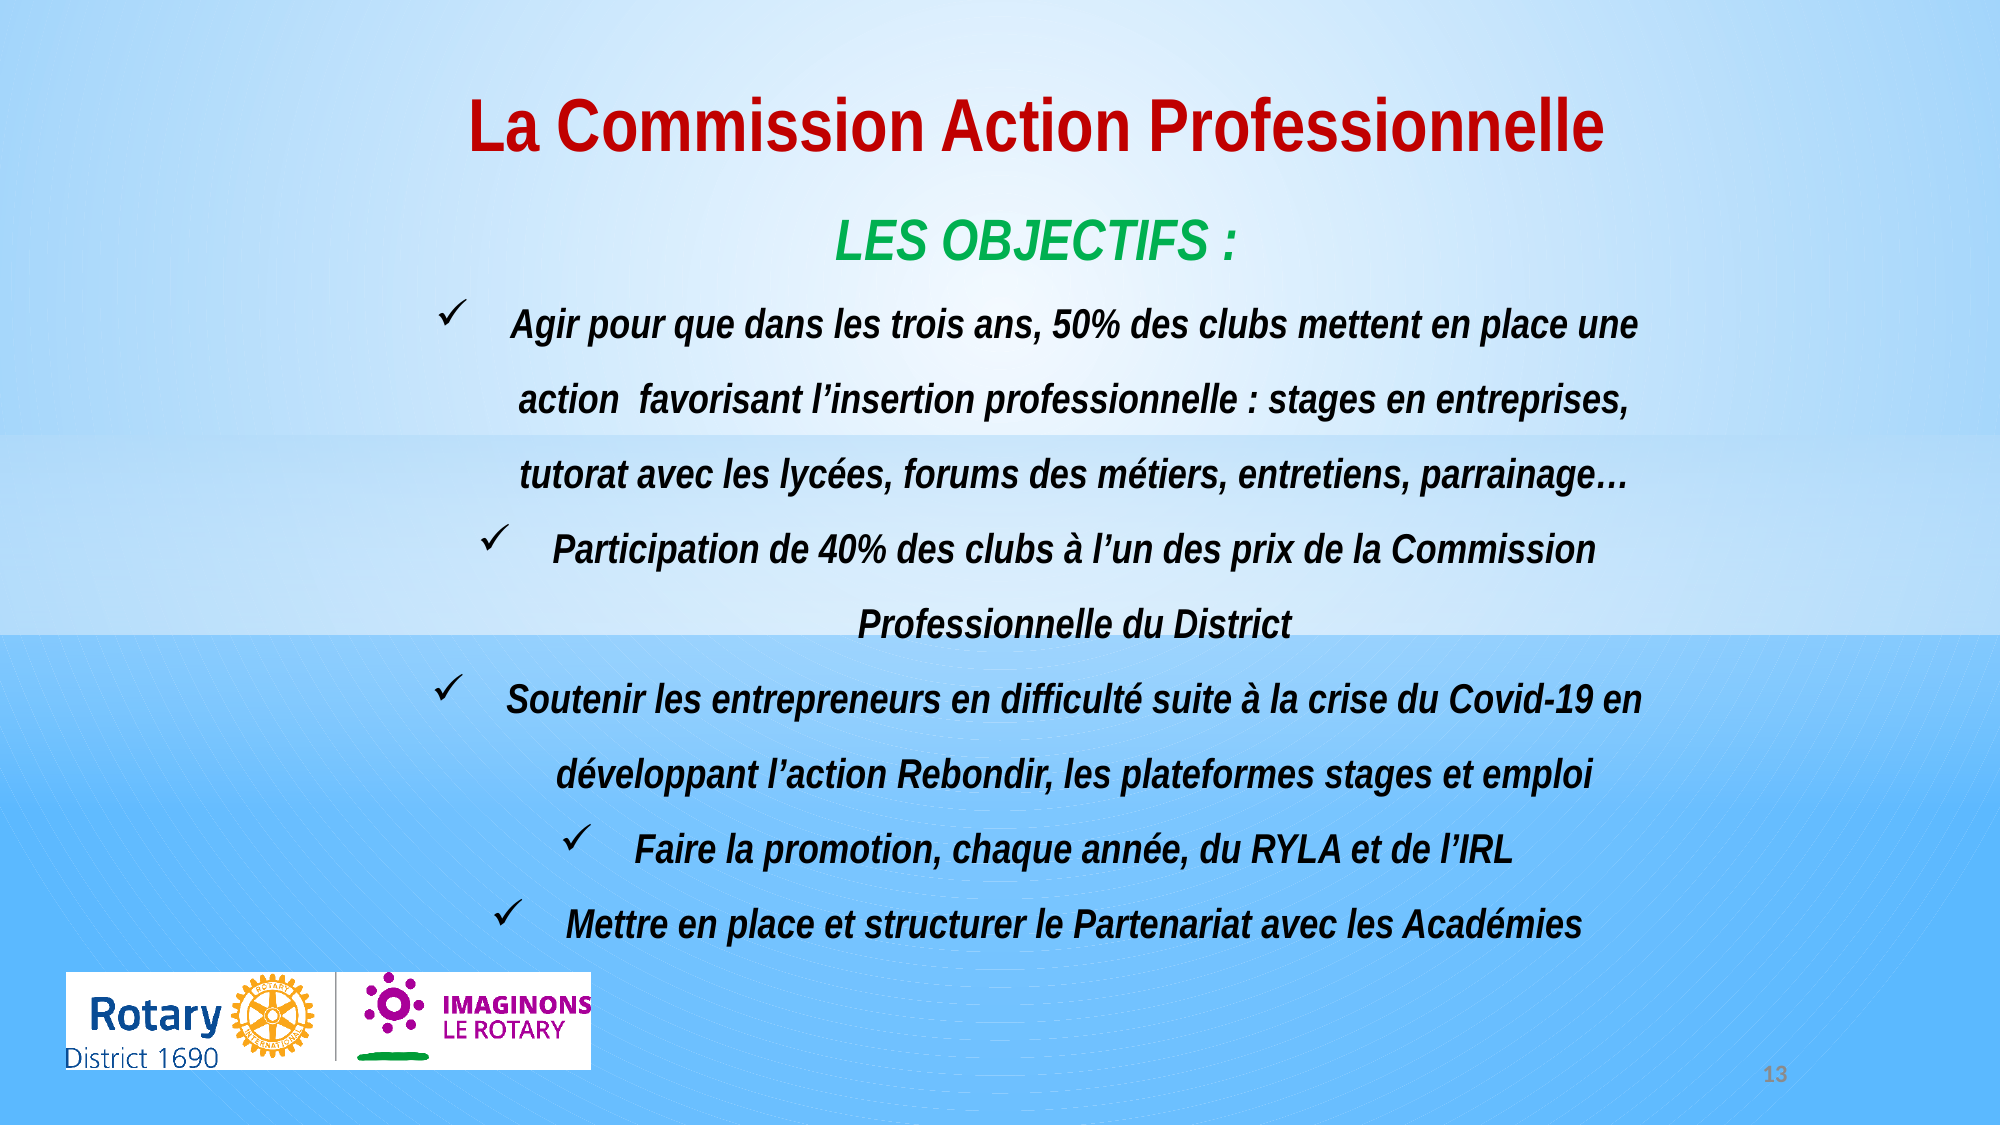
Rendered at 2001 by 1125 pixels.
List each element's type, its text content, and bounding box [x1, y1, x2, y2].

slide_number 13 [1550, 1042, 2000, 1103]
text_box La Commission Action Professionnelle LES OBJECTIFS : Agir pour que dans les trois ans, 50% des clubs mettent en place une action favorisant l’insertion professionnelle : stages en entreprises, tutorat avec les lycées, forums des métiers, entretiens, parrainage… Participation de 40% des clubs à l’un des prix de la Commission Professionnelle du District Soutenir les entrepreneurs en difficulté suite à la crise du Covid-19 en développant l’action Rebondir, les plateformes stages et emploi Faire la promotion, chaque année, du RYLA et de l’IRL Mettre en place et structurer le Partenariat avec les Académies [301, 24, 1699, 1044]
picture [66, 972, 591, 1070]
